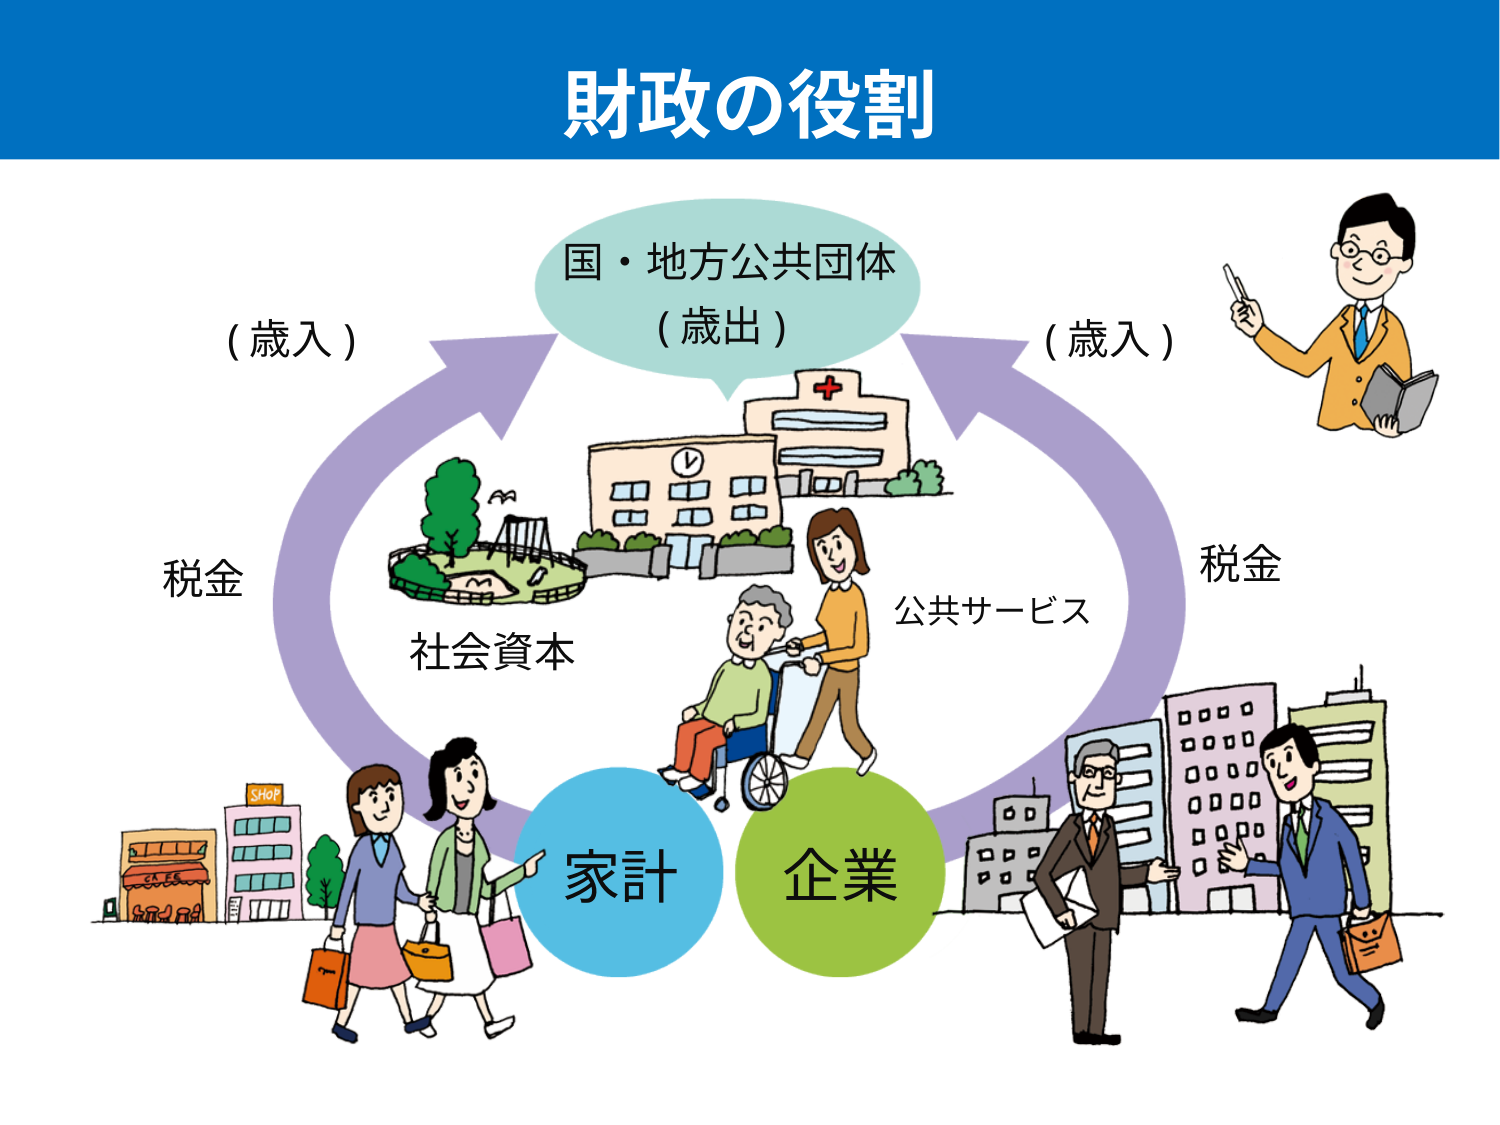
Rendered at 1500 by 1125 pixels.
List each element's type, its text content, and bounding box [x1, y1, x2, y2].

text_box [86, 196, 1451, 1051]
text_box 財政の役割 [0, 0, 1500, 160]
picture [1220, 189, 1442, 196]
